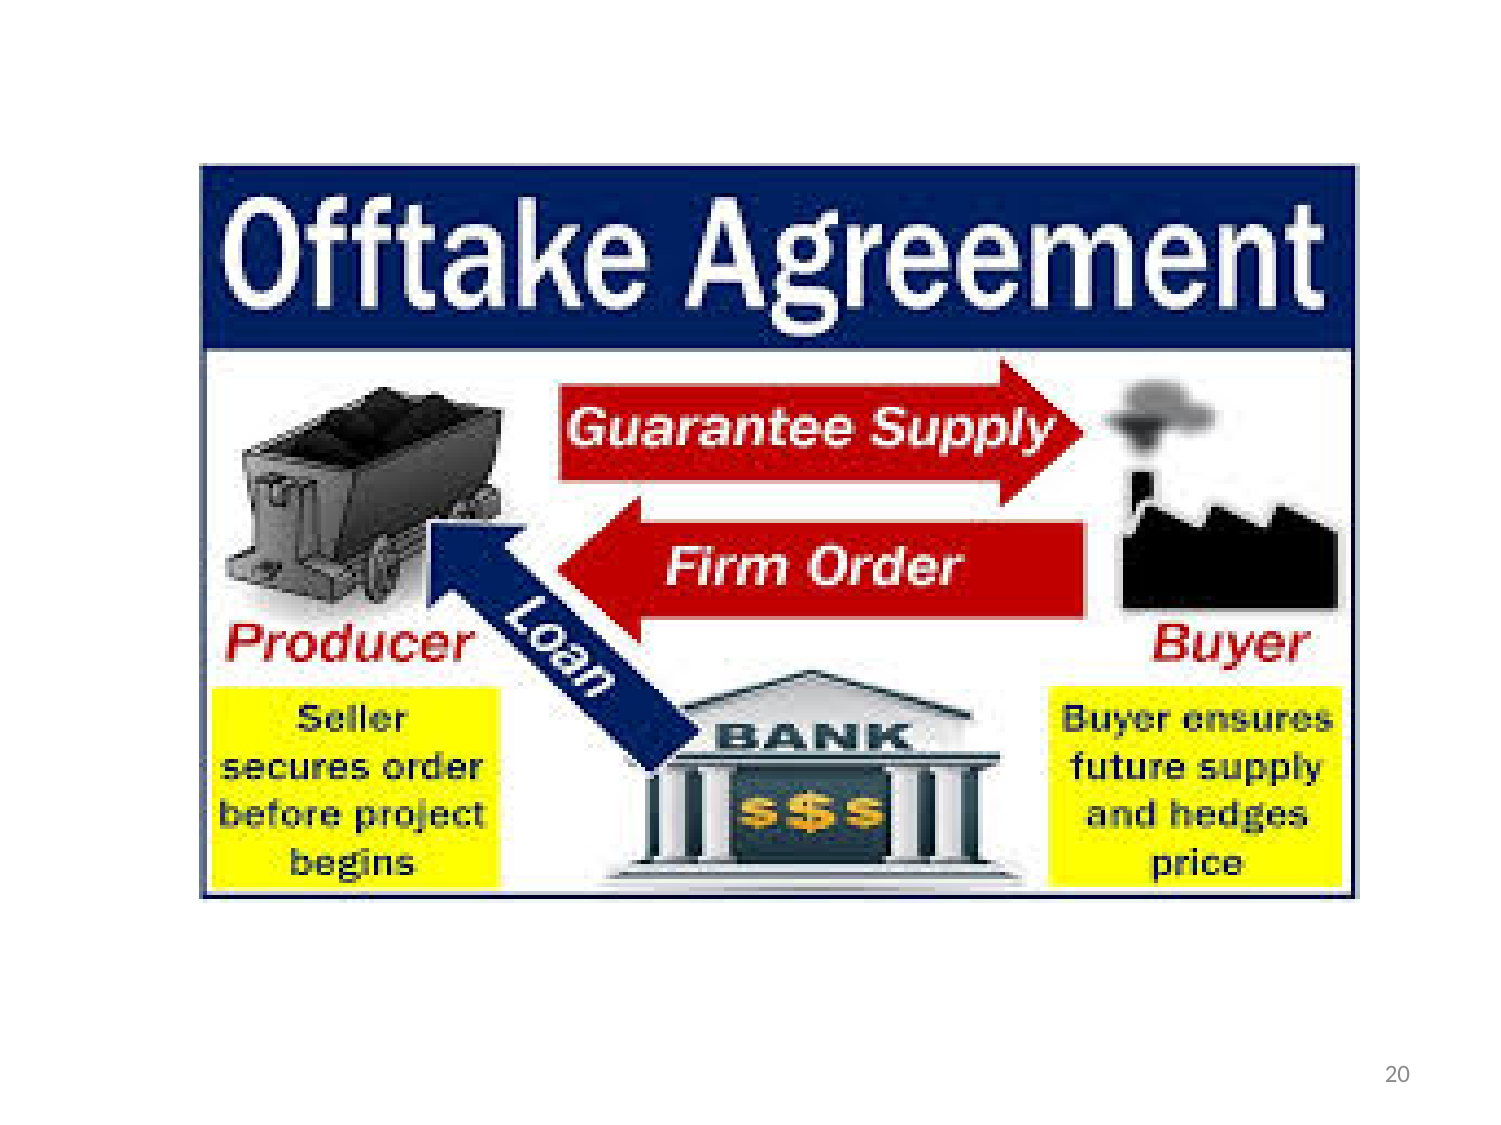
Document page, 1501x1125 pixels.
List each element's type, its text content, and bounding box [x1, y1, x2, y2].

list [199, 163, 1360, 903]
slide_number 20 [1075, 1042, 1426, 1103]
